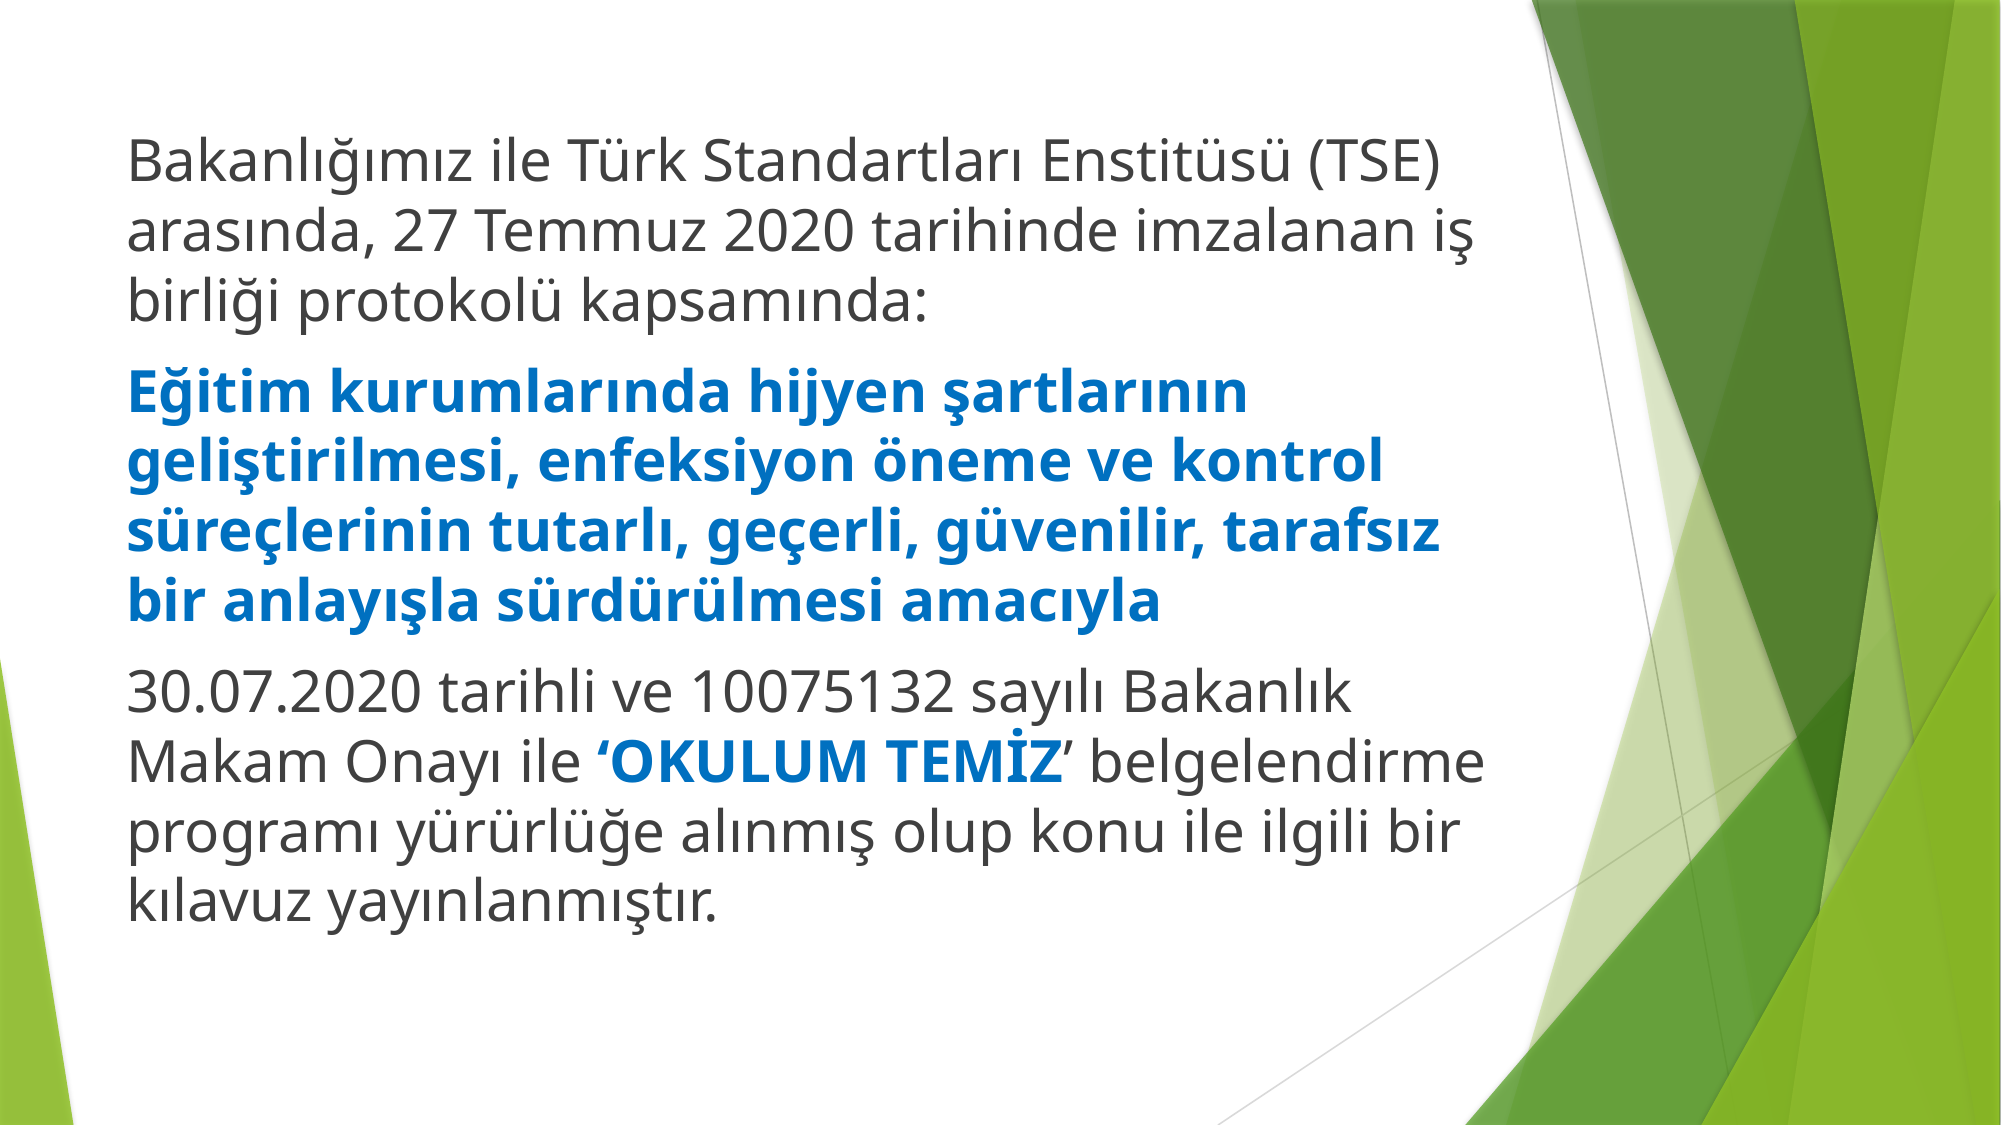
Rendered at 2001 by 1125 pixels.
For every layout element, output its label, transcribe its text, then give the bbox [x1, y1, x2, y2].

list Bakanlığımız ile Türk Standartları Enstitüsü (TSE) arasında, 27 Temmuz 2020 tarihinde imzalanan iş birliği protokolü kapsamında: Eğitim kurumlarında hijyen şartlarının geliştirilmesi, enfeksiyon öneme ve kontrol süreçlerinin tutarlı, geçerli, güvenilir, tarafsız bir anlayışla sürdürülmesi amacıyla 30.07.2020 tarihli ve 10075132 sayılı Bakanlık Makam Onayı ile ‘OKULUM TEMİZ’ belgelendirme programı yürürlüğe alınmış olup konu ile ilgili bir kılavuz yayınlanmıştır. [111, 115, 1522, 992]
